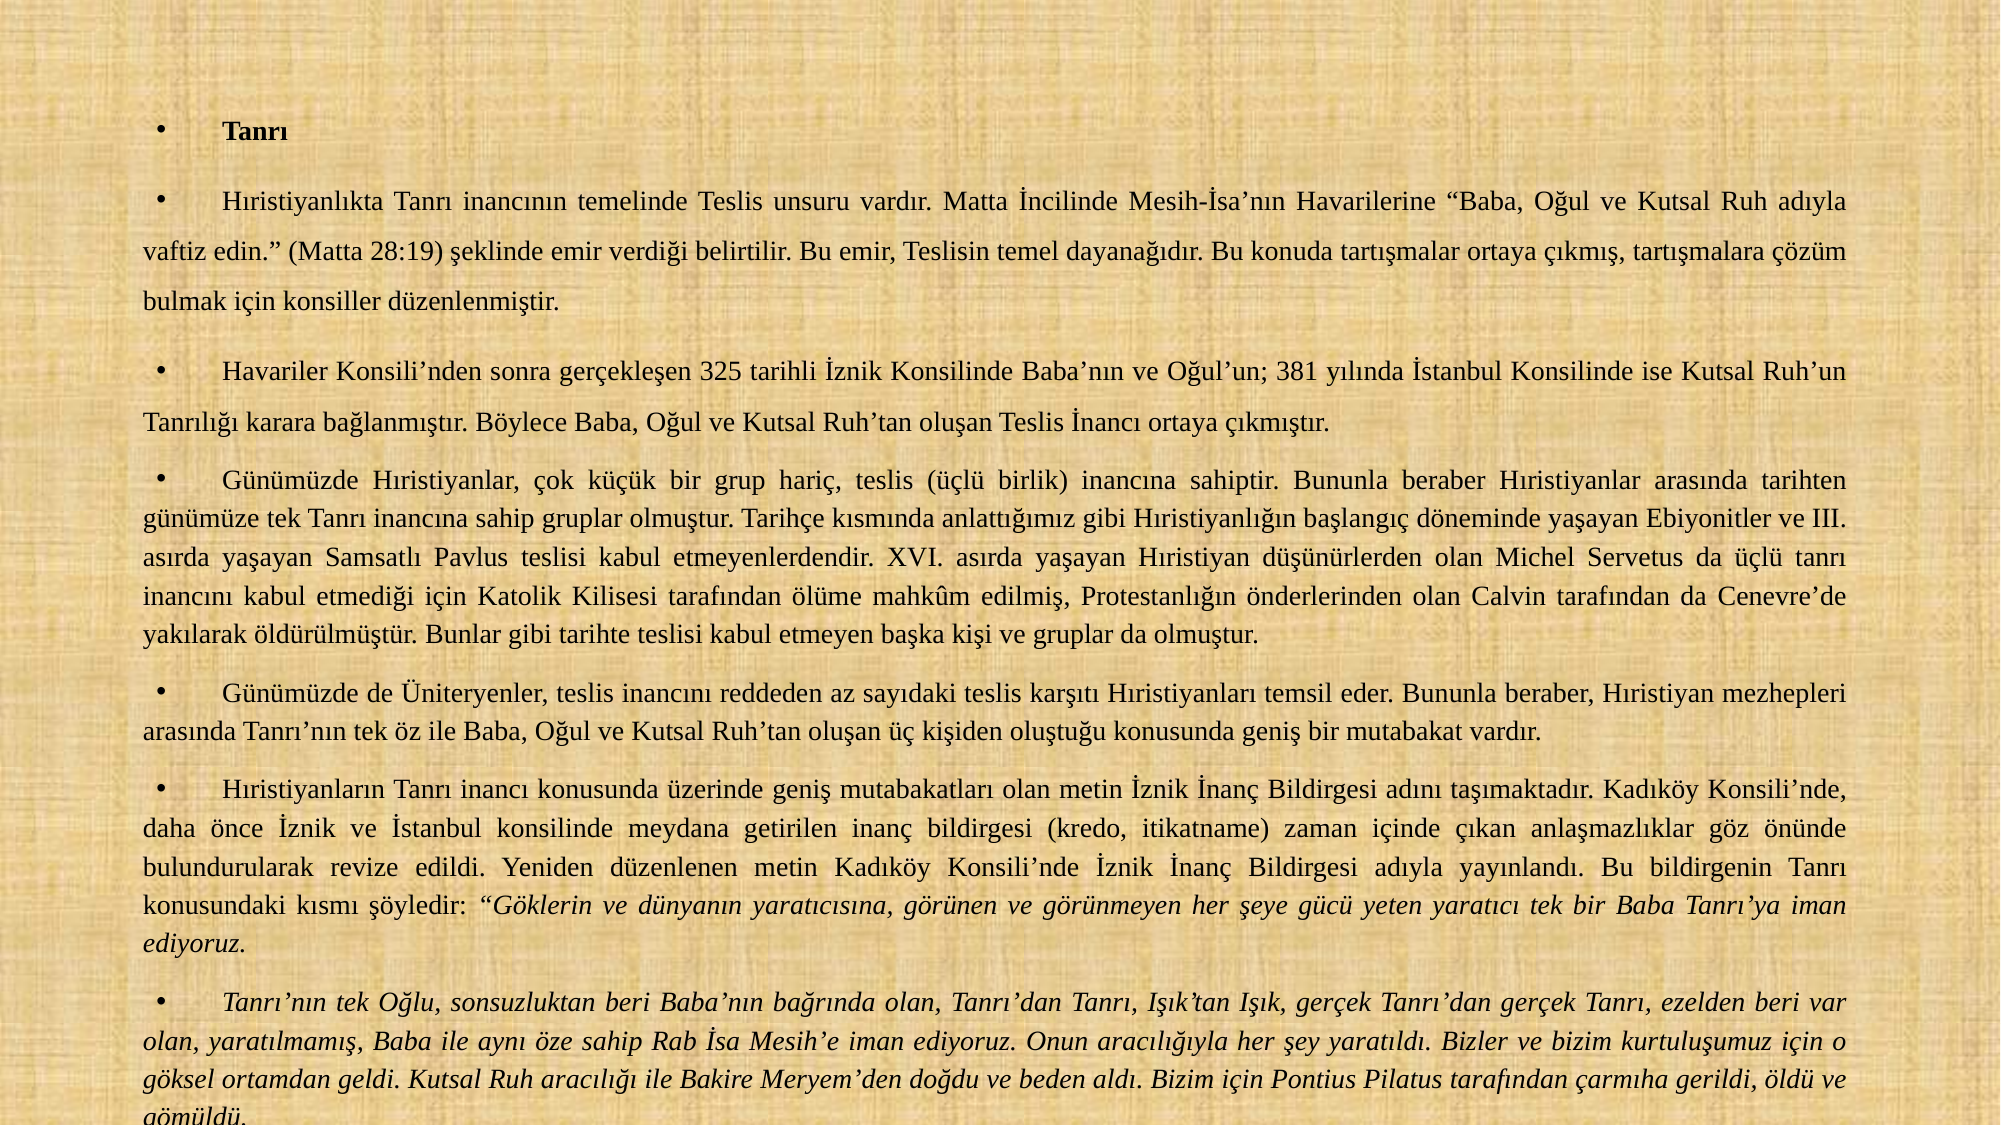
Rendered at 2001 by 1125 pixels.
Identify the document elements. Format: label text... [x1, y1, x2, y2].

picture [0, 0, 2001, 1125]
list Tanrı Hıristiyanlıkta Tanrı inancının temelinde Teslis unsuru vardır. Matta İncilinde Mesih-İsa’nın Havarilerine “Baba, Oğul ve Kutsal Ruh adıyla vaftiz edin.” (Matta 28:19) şeklinde emir verdiği belirtilir. Bu emir, Teslisin temel dayanağıdır. Bu konuda tartışmalar ortaya çıkmış, tartışmalara çözüm bulmak için konsiller düzenlenmiştir. Havariler Konsili’nden sonra gerçekleşen 325 tarihli İznik Konsilinde Baba’nın ve Oğul’un; 381 yılında İstanbul Konsilinde ise Kutsal Ruh’un Tanrılığı karara bağlanmıştır. Böylece Baba, Oğul ve Kutsal Ruh’tan oluşan Teslis İnancı ortaya çıkmıştır. Günümüzde Hıristiyanlar, çok küçük bir grup hariç, teslis (üçlü birlik) inancına sahiptir. Bununla beraber Hıristiyanlar arasında tarihten günümüze tek Tanrı inancına sahip gruplar olmuştur. Tarihçe kısmında anlattığımız gibi Hıristiyanlığın başlangıç döneminde yaşayan Ebiyonitler ve III. asırda yaşayan Samsatlı Pavlus teslisi kabul etmeyenlerdendir. XVI. asırda yaşayan Hıristiyan düşünürlerden olan Michel Servetus da üçlü tanrı inancını kabul etmediği için Katolik Kilisesi tarafından ölüme mahkûm edilmiş, Protestanlığın önderlerinden olan Calvin tarafından da Cenevre’de yakılarak öldürülmüştür. Bunlar gibi tarihte teslisi kabul etmeyen başka kişi ve gruplar da olmuştur. Günümüzde de Üniteryenler, teslis inancını reddeden az sayıdaki teslis karşıtı Hıristiyanları temsil eder. Bununla beraber, Hıristiyan mezhepleri arasında Tanrı’nın tek öz ile Baba, Oğul ve Kutsal Ruh’tan oluşan üç kişiden oluştuğu konusunda geniş bir mutabakat vardır. Hıristiyanların Tanrı inancı konusunda üzerinde geniş mutabakatları olan metin İznik İnanç Bildirgesi adını taşımaktadır. Kadıköy Konsili’nde, daha önce İznik ve İstanbul konsilinde meydana getirilen inanç bildirgesi (kredo, itikatname) zaman içinde çıkan anlaşmazlıklar göz önünde bulundurularak revize edildi. Yeniden düzenlenen metin Kadıköy Konsili’nde İznik İnanç Bildirgesi adıyla yayınlandı. Bu bildirgenin Tanrı konusundaki kısmı şöyledir: “Göklerin ve dünyanın yaratıcısına, görünen ve görünmeyen her şeye gücü yeten yaratıcı tek bir Baba Tanrı’ya iman ediyoruz. Tanrı’nın tek Oğlu, sonsuzluktan beri Baba’nın bağrında olan, Tanrı’dan Tanrı, Işık’tan Işık, gerçek Tanrı’dan gerçek Tanrı, ezelden beri var olan, yaratılmamış, Baba ile aynı öze sahip Rab İsa Mesih’e iman ediyoruz. Onun aracılığıyla her şey yaratıldı. Bizler ve bizim kurtuluşumuz için o göksel ortamdan geldi. Kutsal Ruh aracılığı ile Bakire Meryem’den doğdu ve beden aldı. Bizim için Pontius Pilatus tarafından çarmıha gerildi, öldü ve gömüldü. [90, 87, 1863, 1125]
